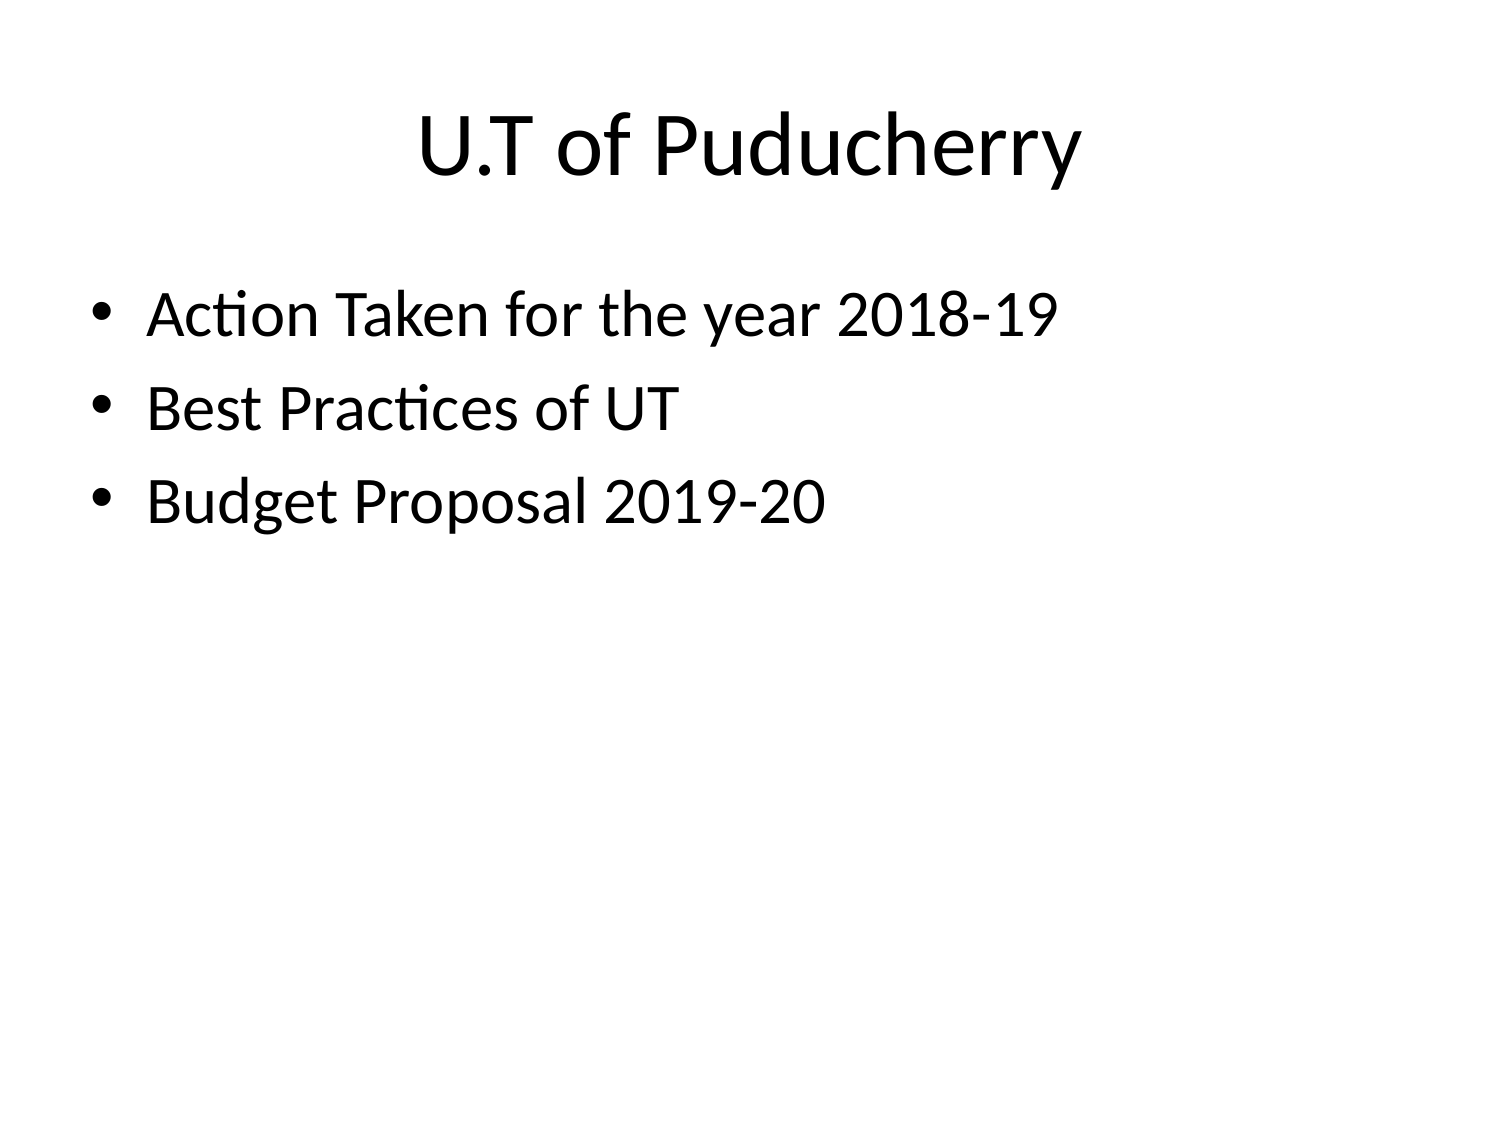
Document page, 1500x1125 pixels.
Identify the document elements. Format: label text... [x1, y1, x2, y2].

title U.T of Puducherry [75, 45, 1425, 233]
list Action Taken for the year 2018-19 Best Practices of UT Budget Proposal 2019-20 [75, 262, 1425, 550]
